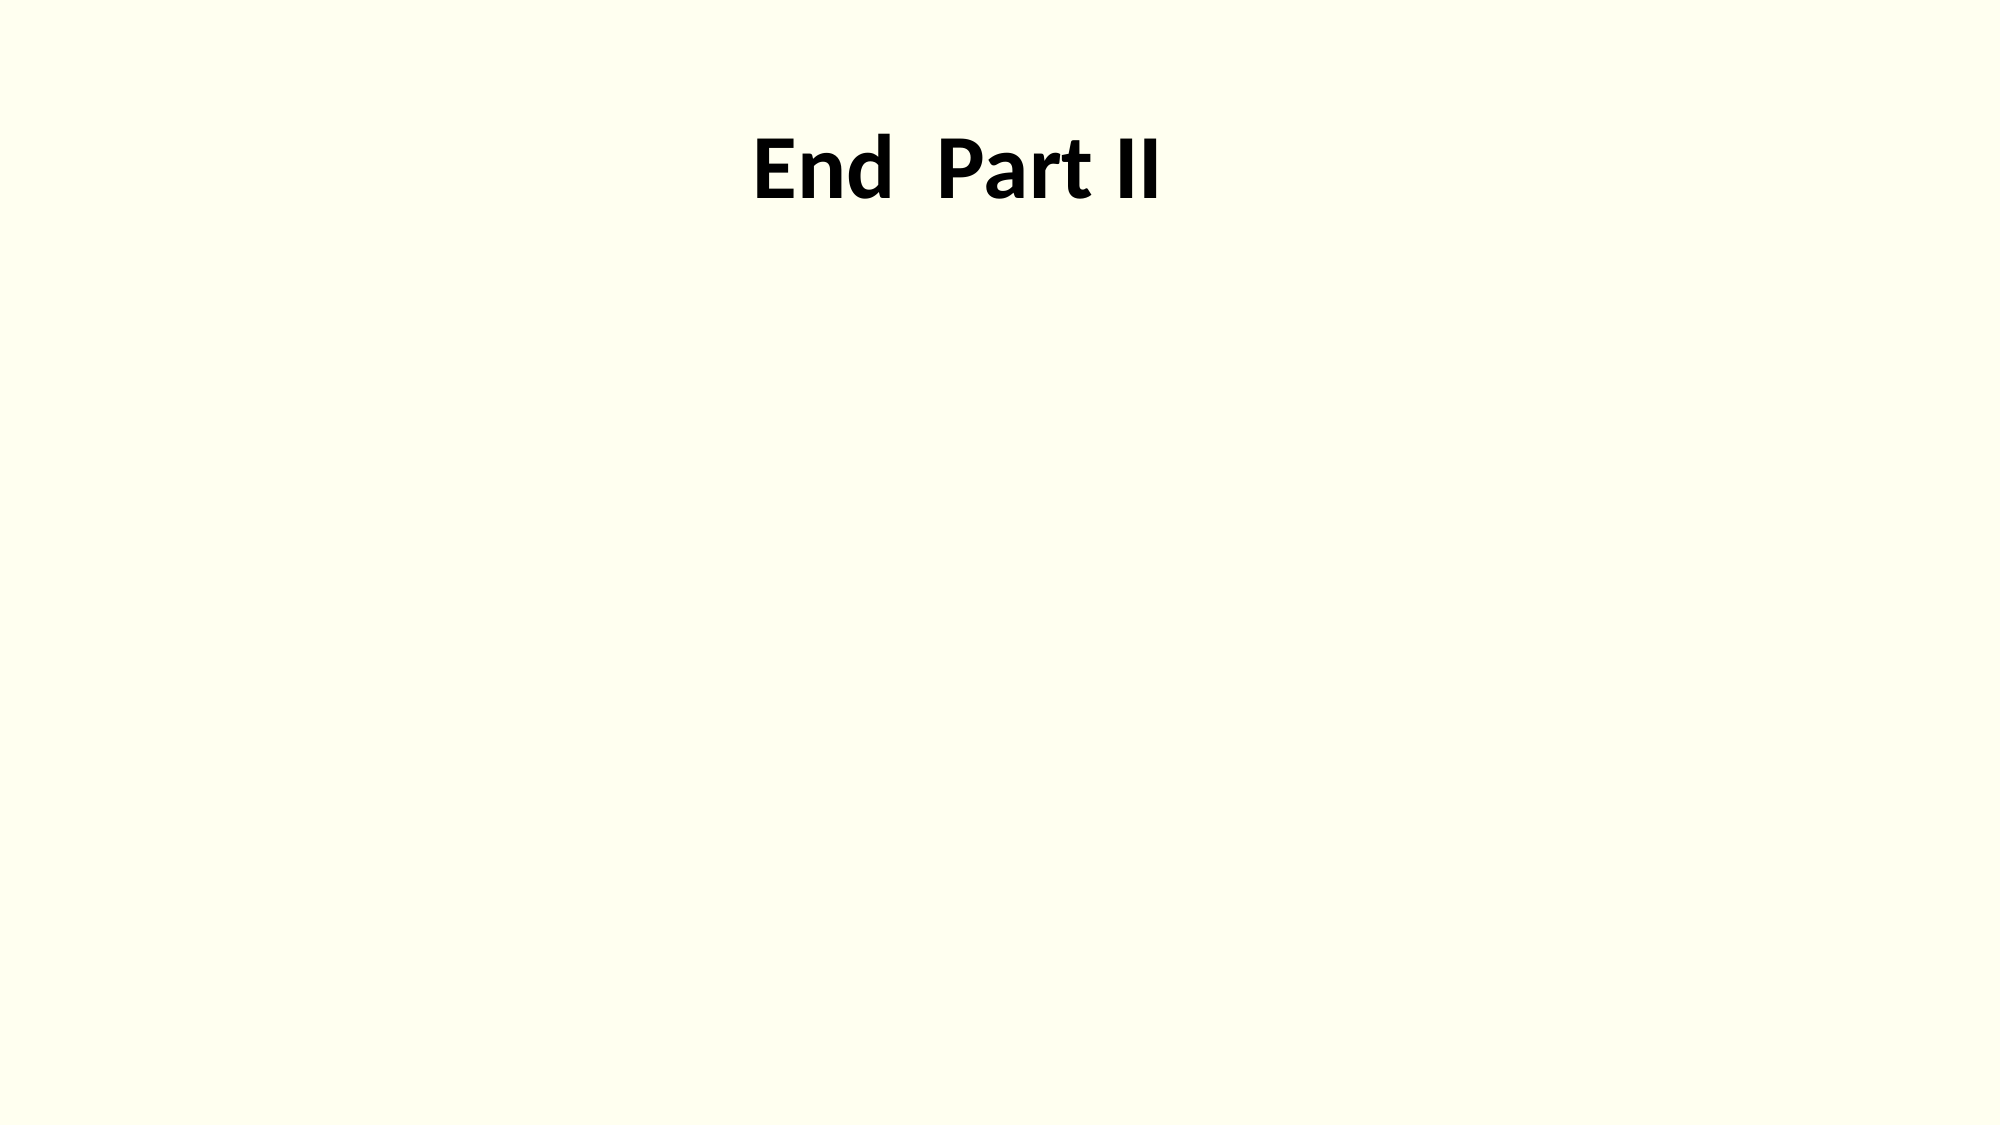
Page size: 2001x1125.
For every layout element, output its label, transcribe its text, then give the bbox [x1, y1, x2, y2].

title End Part II [137, 59, 1863, 278]
